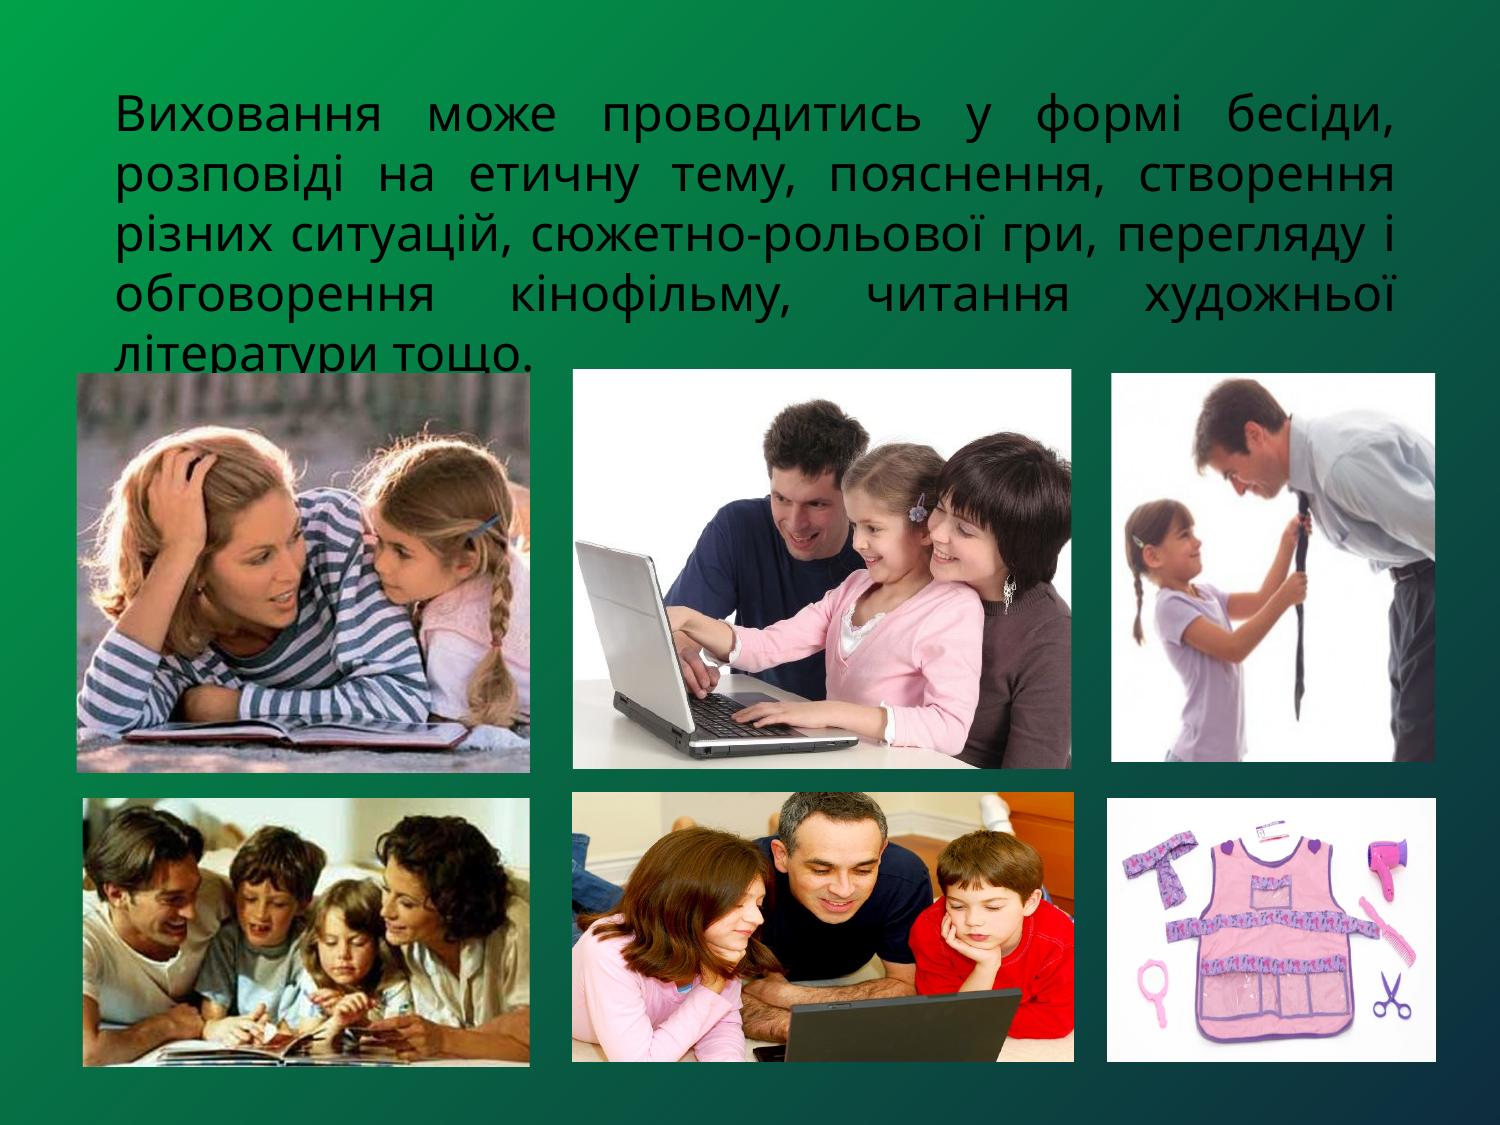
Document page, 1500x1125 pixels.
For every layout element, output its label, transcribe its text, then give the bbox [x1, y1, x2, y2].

text_box Виховання може проводитись у формі бесіди, розповіді на етичну тему, пояснення, створення різних ситуацій, сюжетно-рольової гри, перегляду і обговорення кінофільму, читання художньої літератури тощо. [100, 74, 1412, 495]
picture [76, 373, 531, 773]
picture [572, 369, 1072, 770]
picture [572, 792, 1075, 1062]
picture [1107, 798, 1436, 1062]
picture [72, 798, 530, 1067]
picture [1111, 373, 1436, 765]
